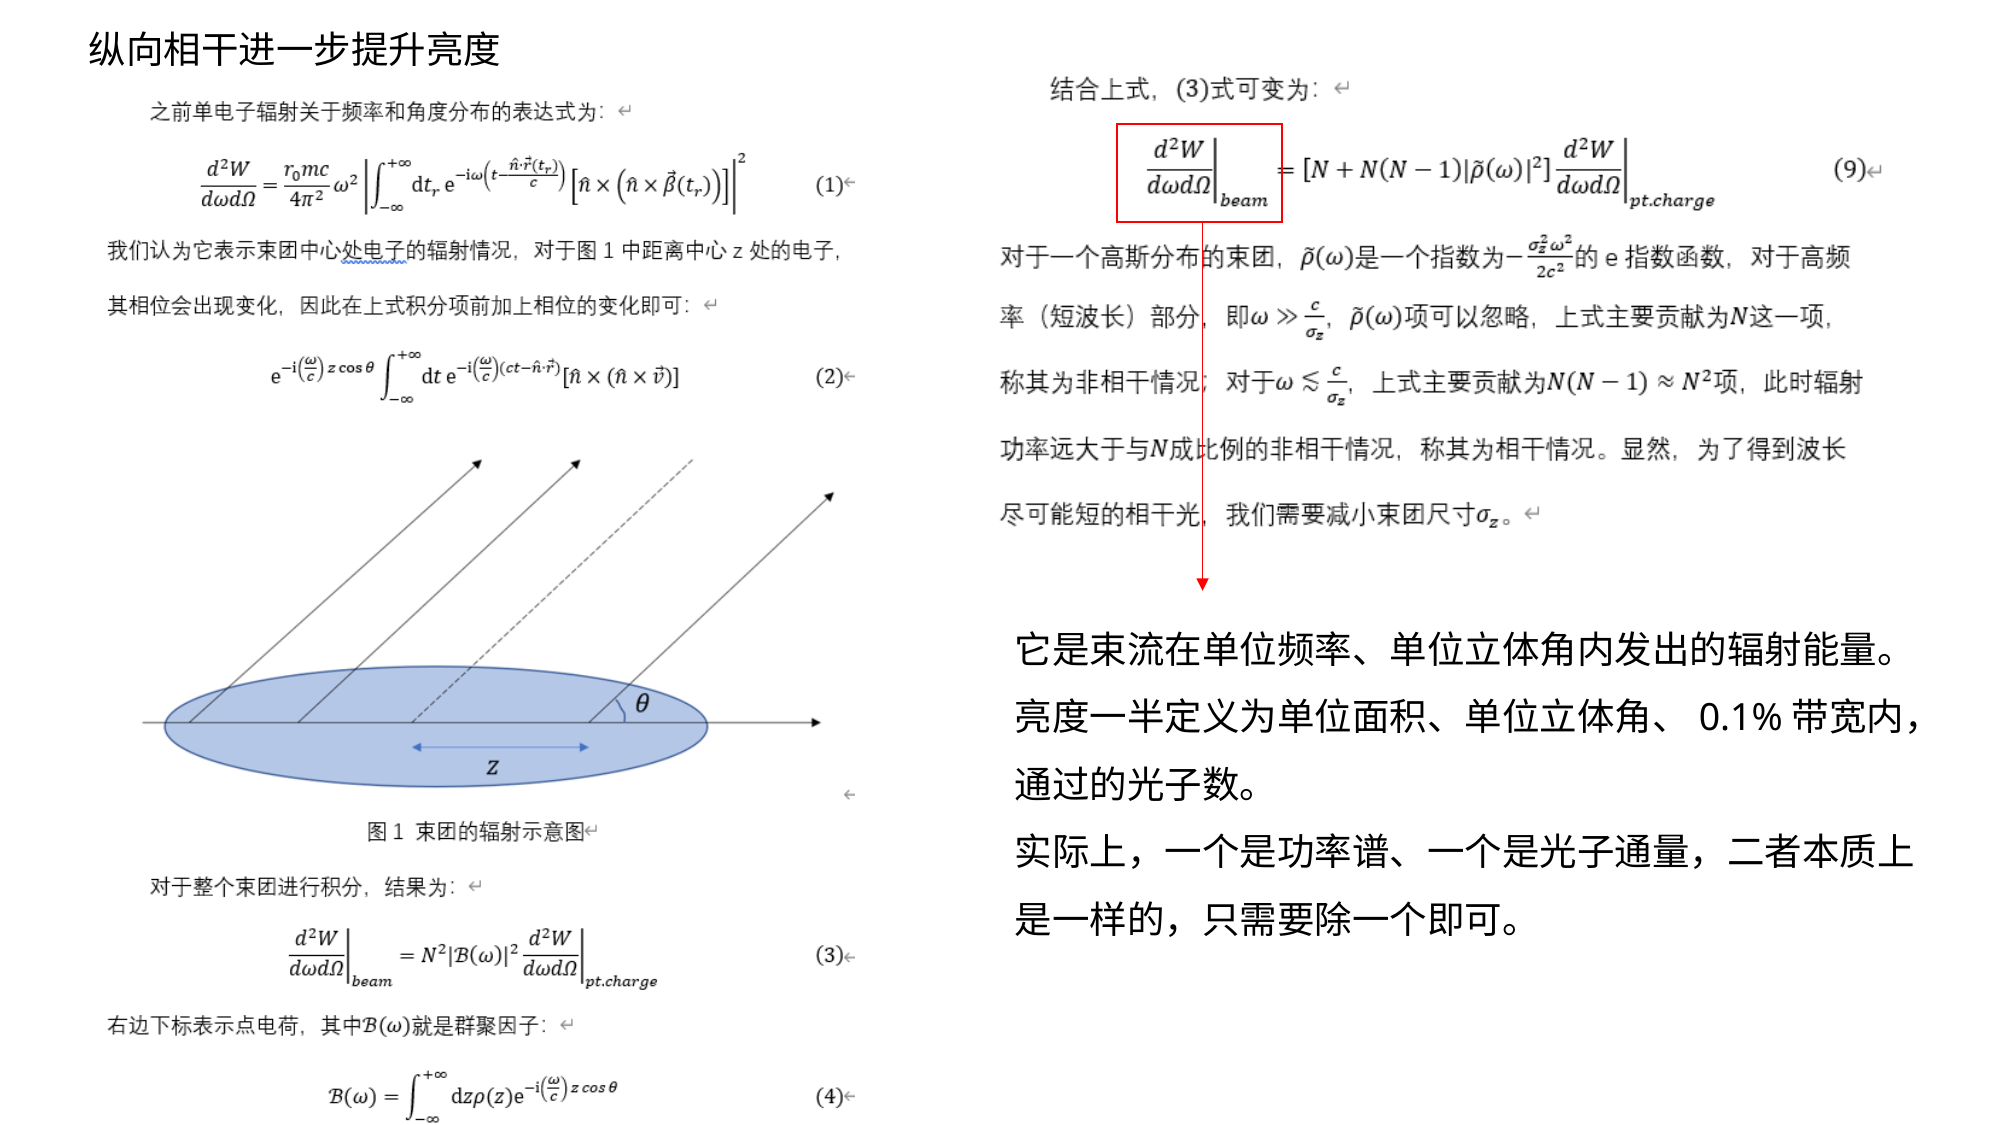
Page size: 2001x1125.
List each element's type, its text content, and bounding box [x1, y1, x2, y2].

picture [947, 57, 1914, 535]
text_box 纵向相干进一步提升亮度 [73, 18, 520, 79]
picture [73, 88, 855, 1125]
